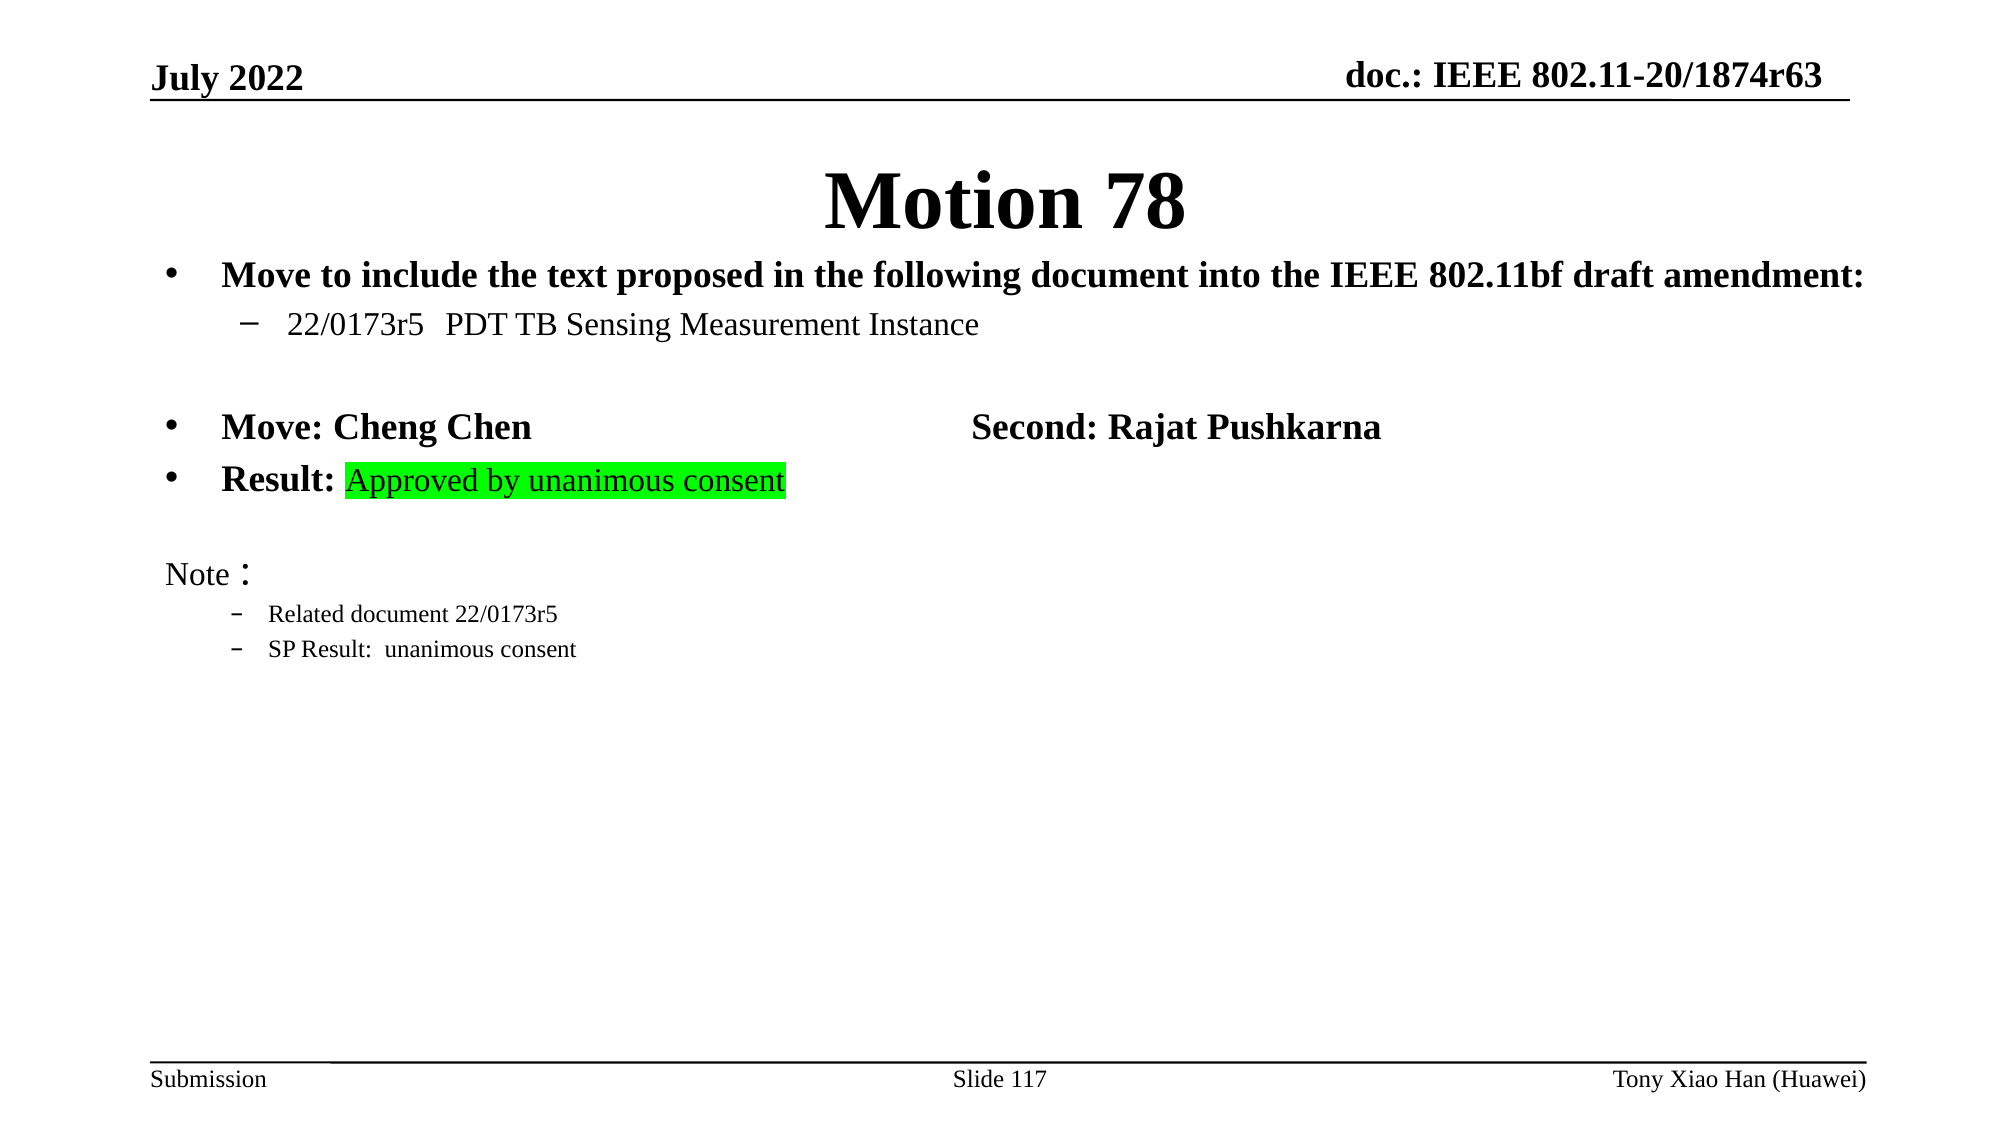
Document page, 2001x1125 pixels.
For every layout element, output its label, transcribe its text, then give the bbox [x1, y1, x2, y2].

text_box Motion 78 [368, 137, 1644, 212]
text_box Move to include the text proposed in the following document into the IEEE 802.11bf draft amendment: 22/0173r5 PDT TB Sensing Measurement Instance Move: Cheng Chen Second: Rajat Pushkarna Result: Approved by unanimous consent Note： Related document 22/0173r5 SP Result: unanimous consent [150, 212, 1900, 900]
